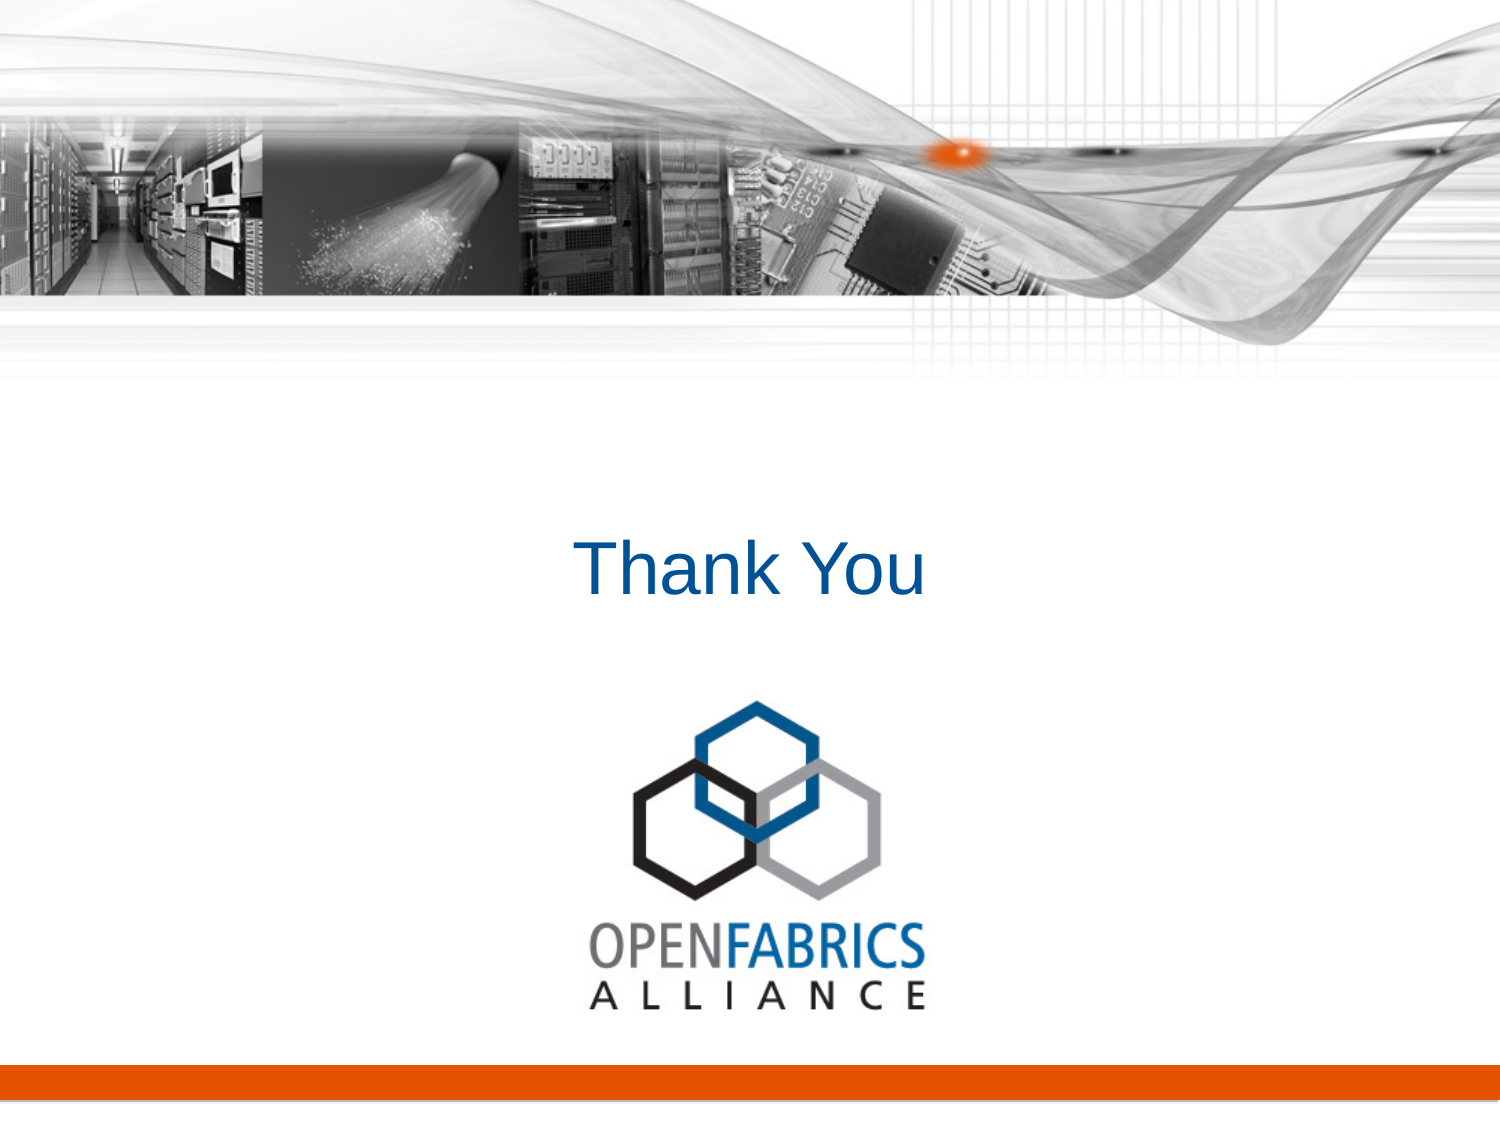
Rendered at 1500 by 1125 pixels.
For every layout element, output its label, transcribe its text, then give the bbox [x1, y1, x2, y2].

title Thank You [75, 437, 1425, 692]
picture [569, 692, 944, 1055]
picture [0, 0, 1500, 407]
